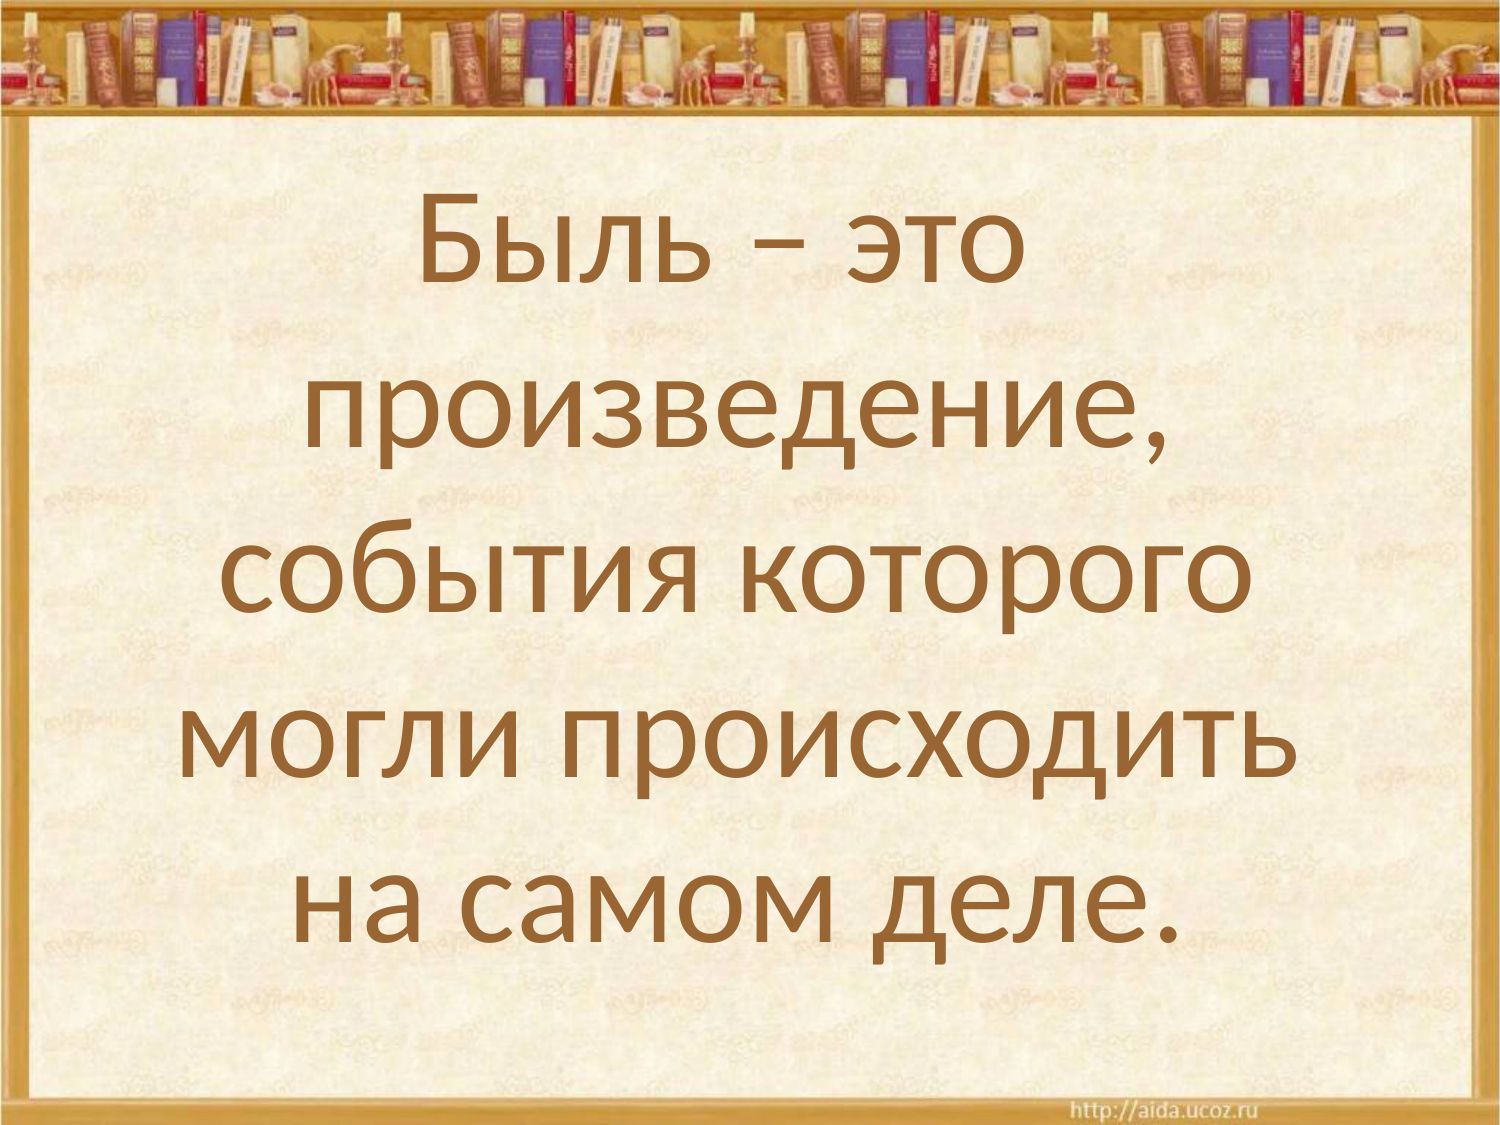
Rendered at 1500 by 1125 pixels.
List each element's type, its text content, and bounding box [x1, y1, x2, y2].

text_box Быль – это произведение, события которого могли происходить на самом деле. [159, 137, 1316, 977]
picture [0, 0, 1500, 1125]
